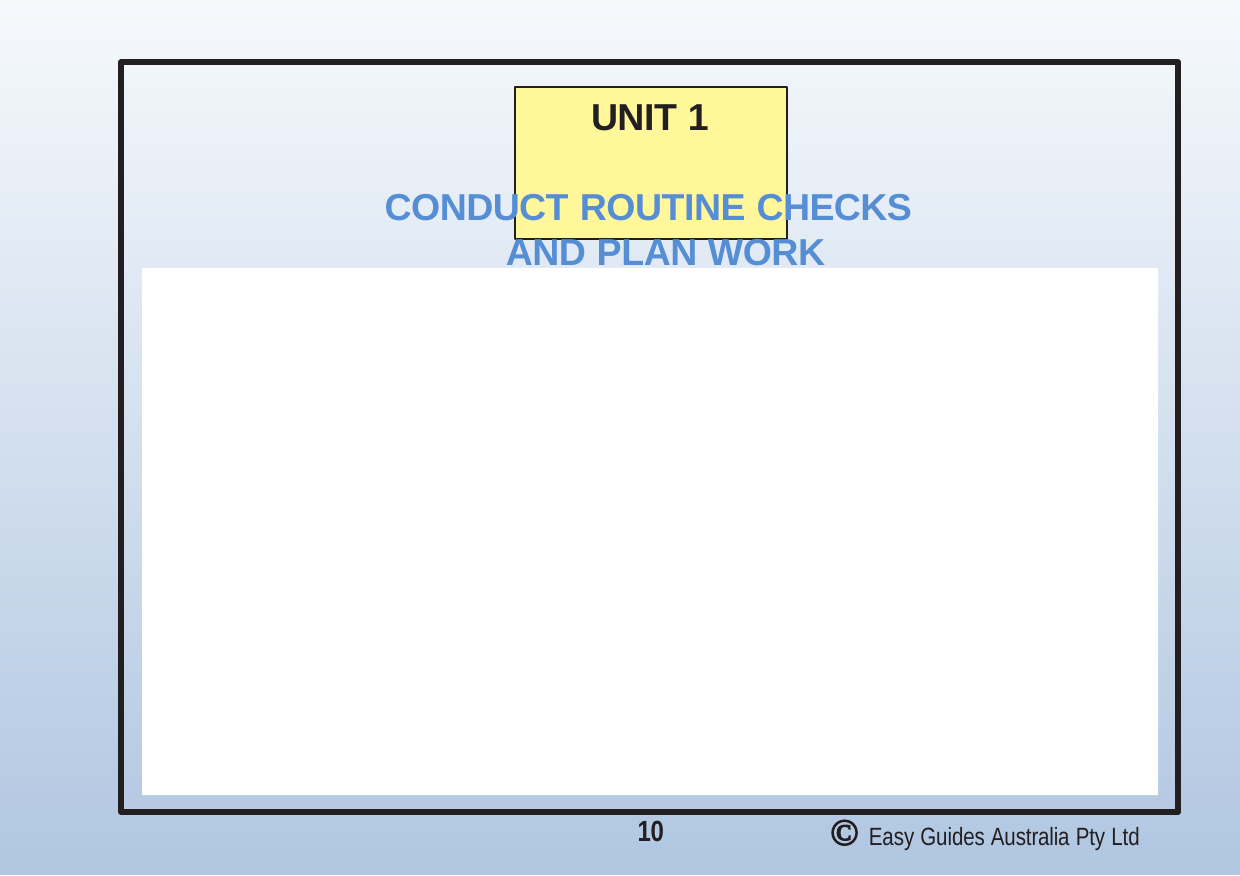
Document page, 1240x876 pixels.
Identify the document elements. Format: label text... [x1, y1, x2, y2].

text_box 10 [631, 824, 676, 847]
footer  Easy Guides Australia Pty Ltd [827, 824, 1142, 875]
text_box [117, 58, 1182, 816]
